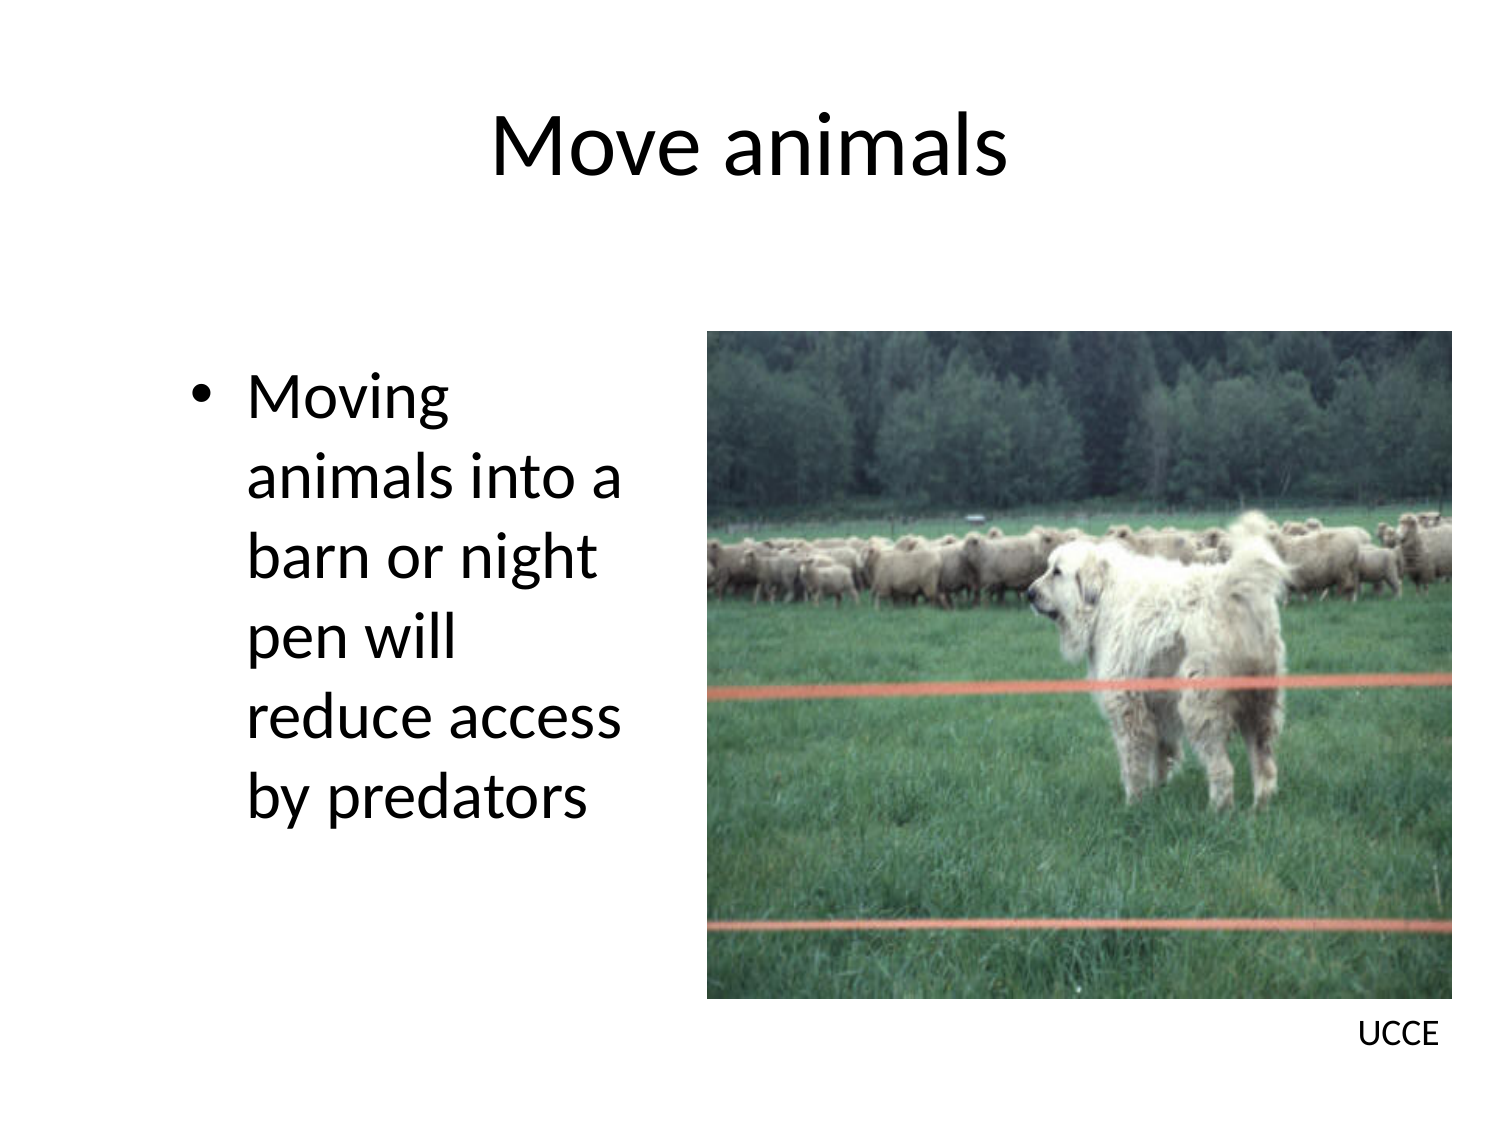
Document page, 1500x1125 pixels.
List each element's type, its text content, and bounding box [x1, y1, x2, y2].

title Move animals [75, 45, 1425, 233]
picture [707, 330, 1453, 999]
list Moving animals into a barn or night pen will reduce access by predators [174, 344, 660, 1020]
text_box UCCE [1342, 1004, 1455, 1061]
